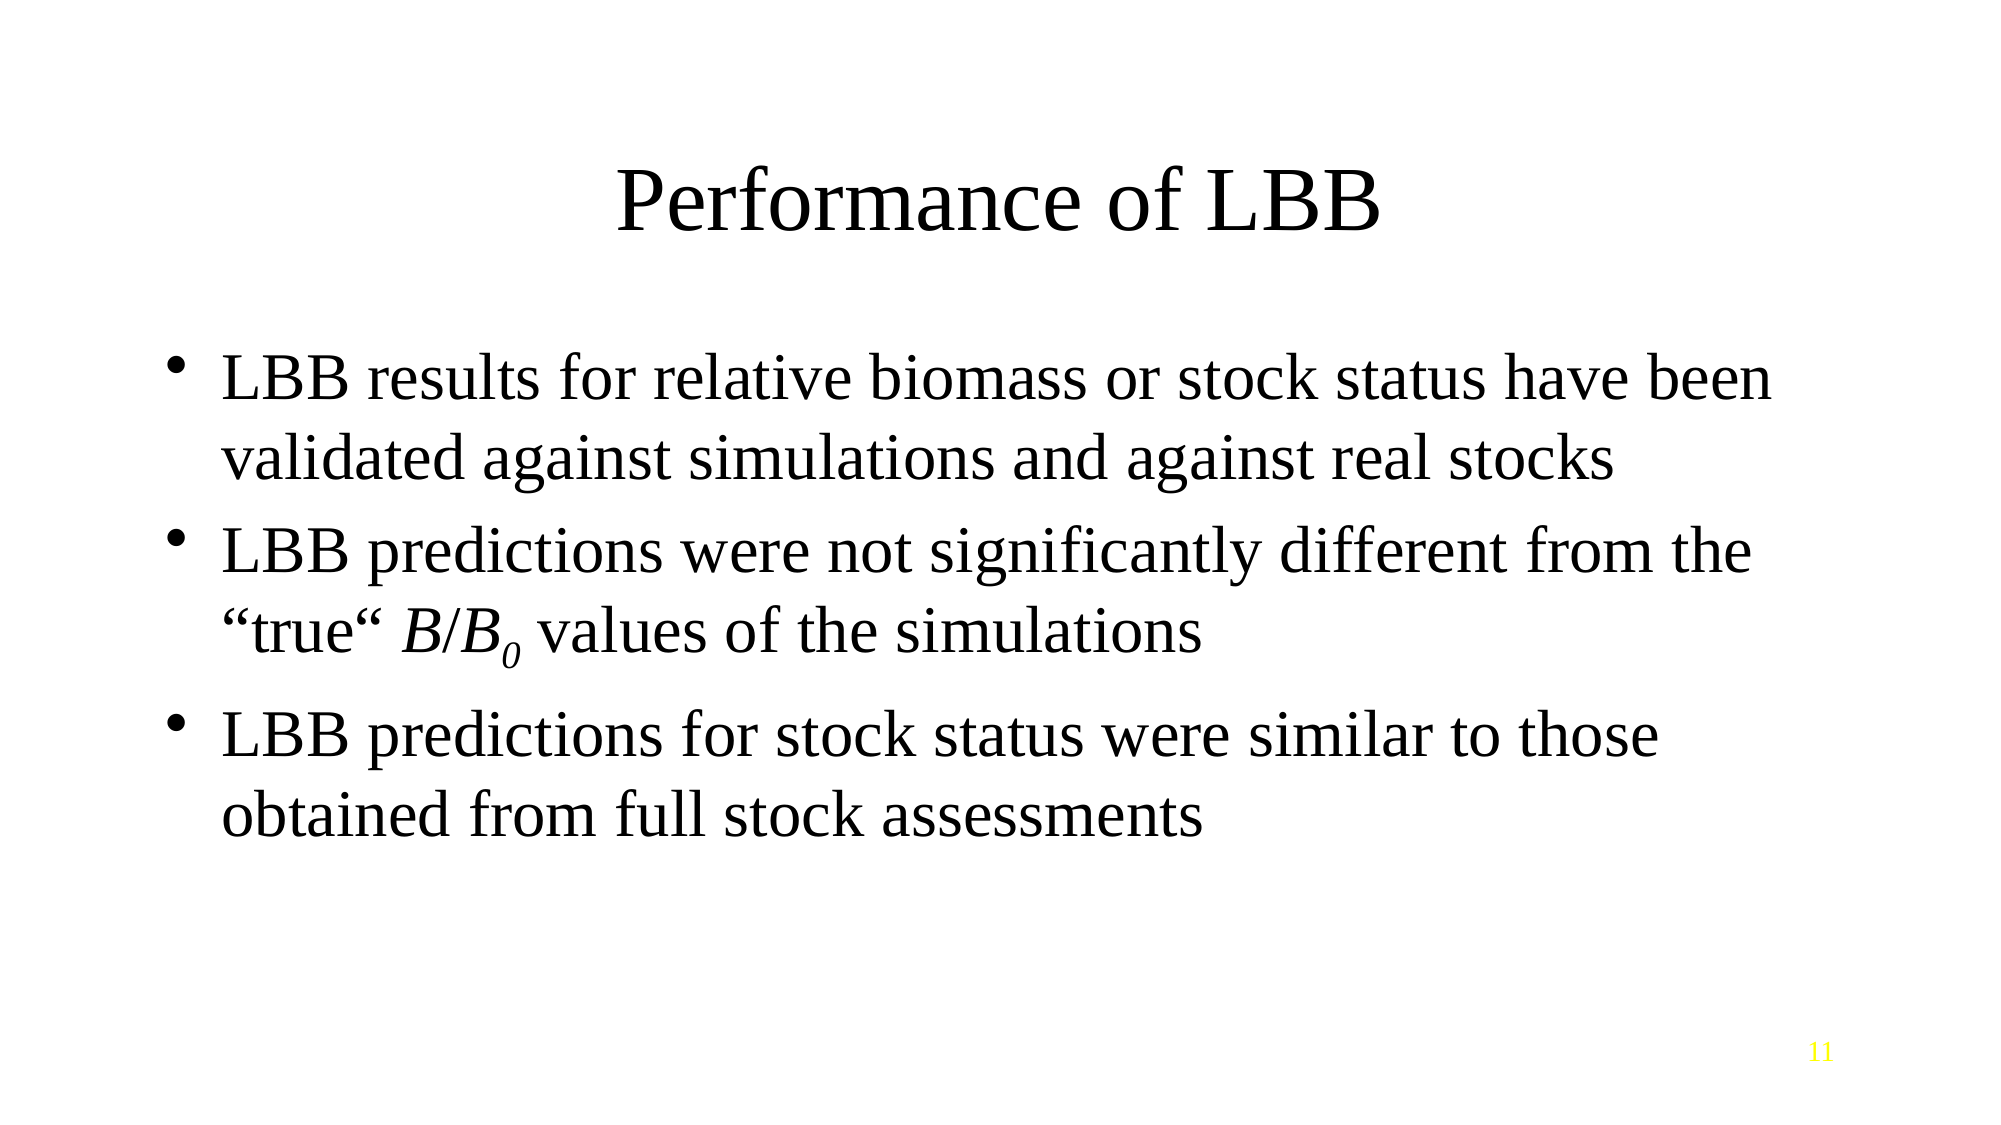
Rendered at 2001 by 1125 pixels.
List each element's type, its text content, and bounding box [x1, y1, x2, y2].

title Performance of LBB [150, 99, 1850, 288]
list LBB results for relative biomass or stock status have been validated against simulations and against real stocks LBB predictions were not significantly different from the “true“ B/B0 values of the simulations LBB predictions for stock status were similar to those obtained from full stock assessments [150, 324, 1850, 1000]
slide_number 11 [1433, 1025, 1850, 1100]
